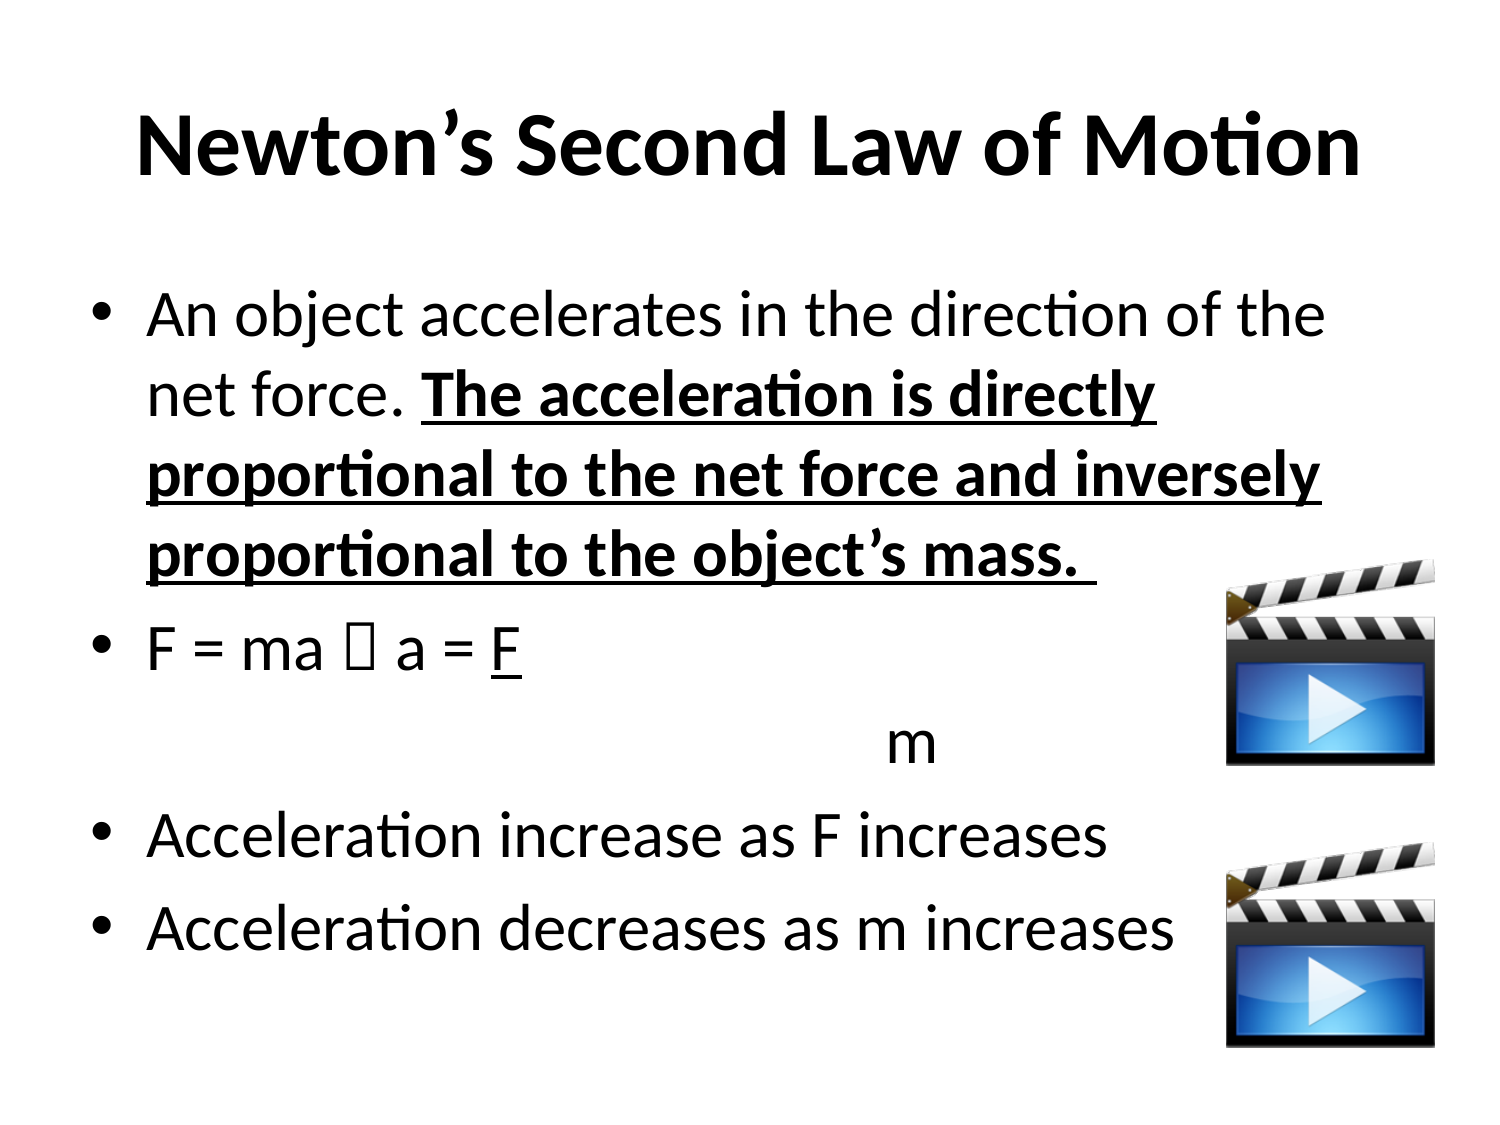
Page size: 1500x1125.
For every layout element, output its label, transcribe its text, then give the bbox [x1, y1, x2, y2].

title Newton’s Second Law of Motion [75, 45, 1425, 233]
list An object accelerates in the direction of the net force. The acceleration is directly proportional to the net force and inversely proportional to the object’s mass. F = ma  a = F m Acceleration increase as F increases Acceleration decreases as m increases [75, 262, 1425, 1005]
picture [1225, 842, 1435, 1049]
picture [1225, 559, 1435, 766]
